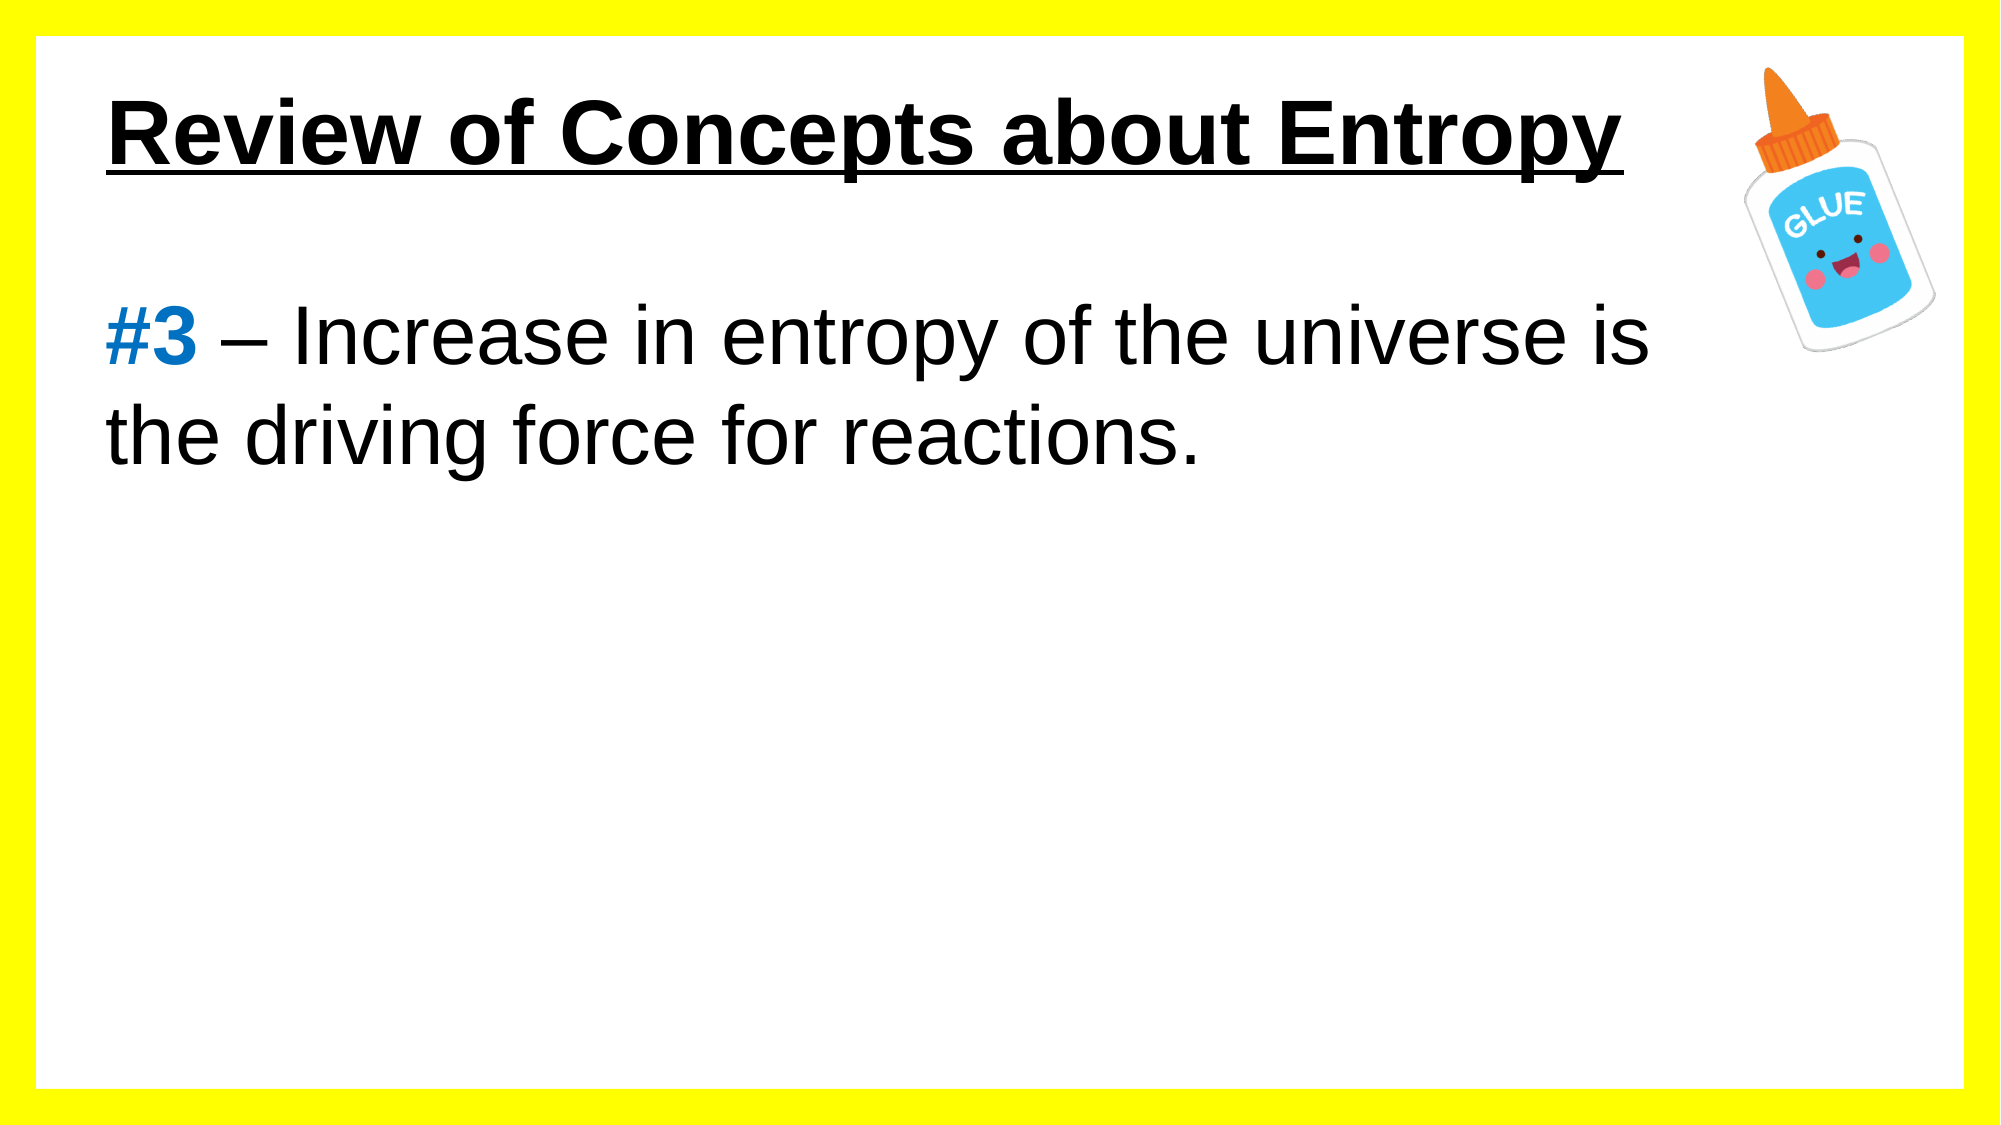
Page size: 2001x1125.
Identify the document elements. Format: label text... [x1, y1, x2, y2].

title Review of Concepts about Entropy [90, 38, 1738, 223]
text_box #3 – Increase in entropy of the universe is the driving force for reactions. [91, 274, 1713, 579]
picture [1701, 41, 1941, 362]
text_box [0, 0, 2000, 1125]
